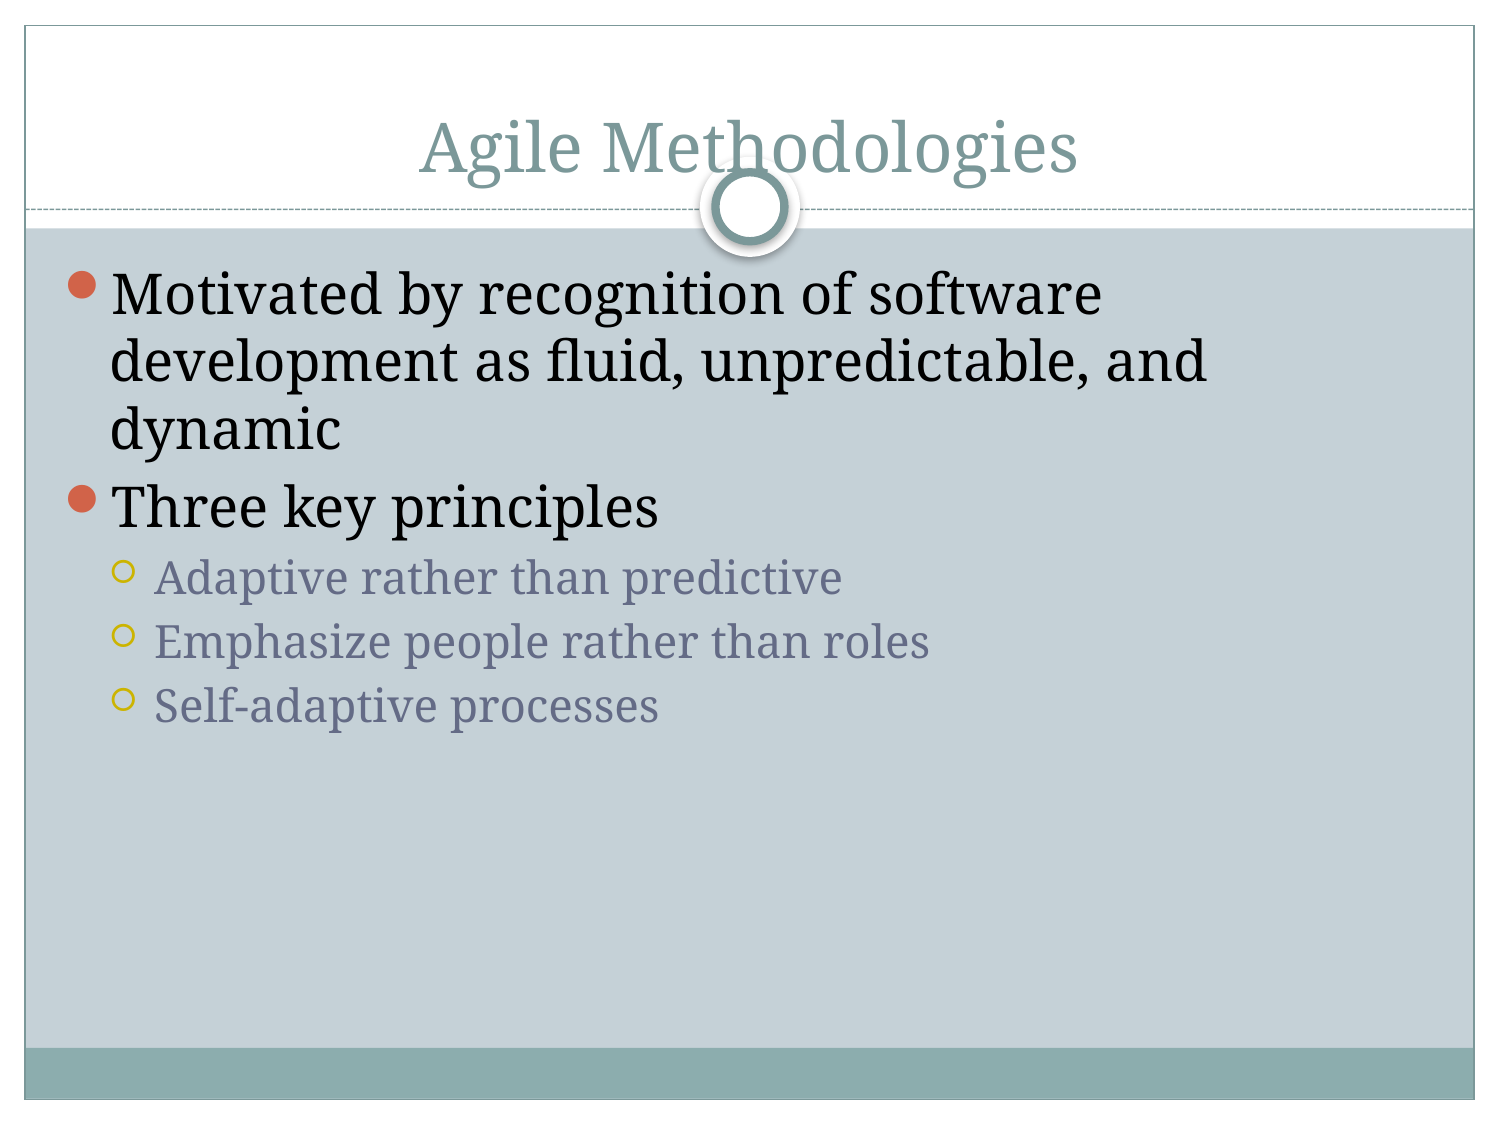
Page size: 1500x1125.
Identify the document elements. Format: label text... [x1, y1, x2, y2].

list Motivated by recognition of software development as fluid, unpredictable, and dynamic Three key principles Adaptive rather than predictive Emphasize people rather than roles Self-adaptive processes [49, 250, 1445, 1001]
title Agile Methodologies [87, 5, 1413, 194]
